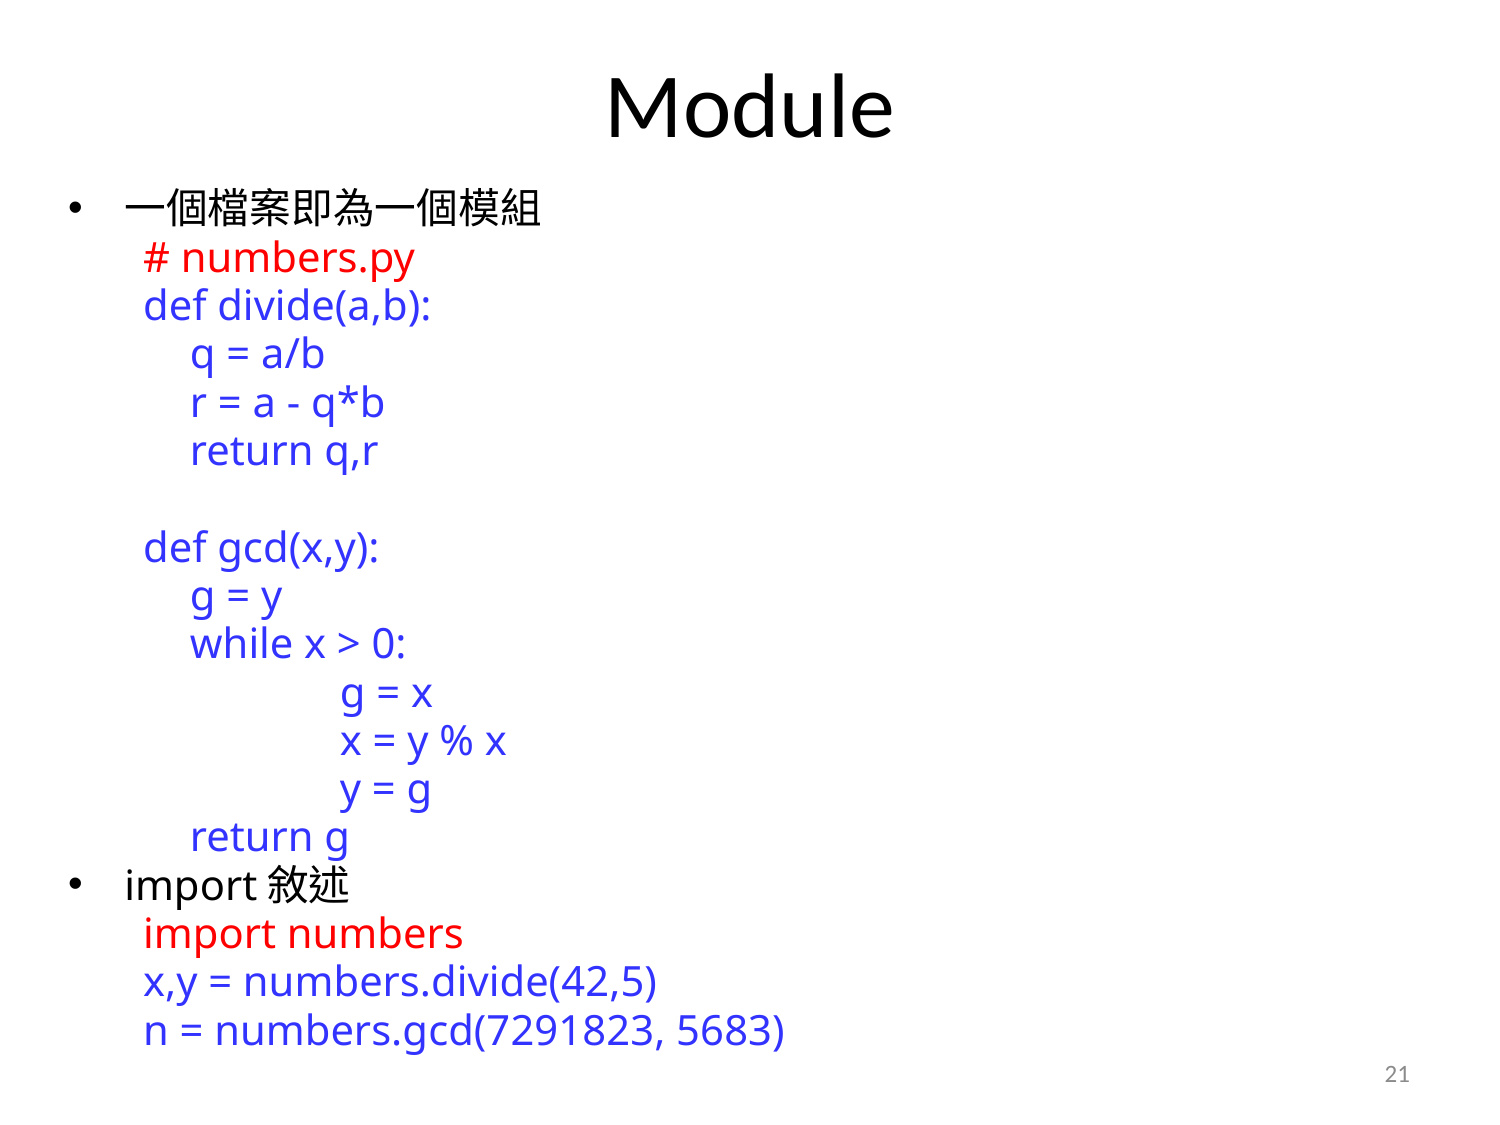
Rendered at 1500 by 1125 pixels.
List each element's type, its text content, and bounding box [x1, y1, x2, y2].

list 一個檔案即為一個模組 # numbers.py def divide(a,b): q = a/b r = a - q*b return q,r def gcd(x,y): g = y while x > 0: g = x x = y % x y = g return g import敘述 import numbers x,y = numbers.divide(42,5) n = numbers.gcd(7291823, 5683) [53, 184, 1436, 1094]
slide_number 21 [1074, 1042, 1425, 1103]
title Module [75, 7, 1425, 184]
